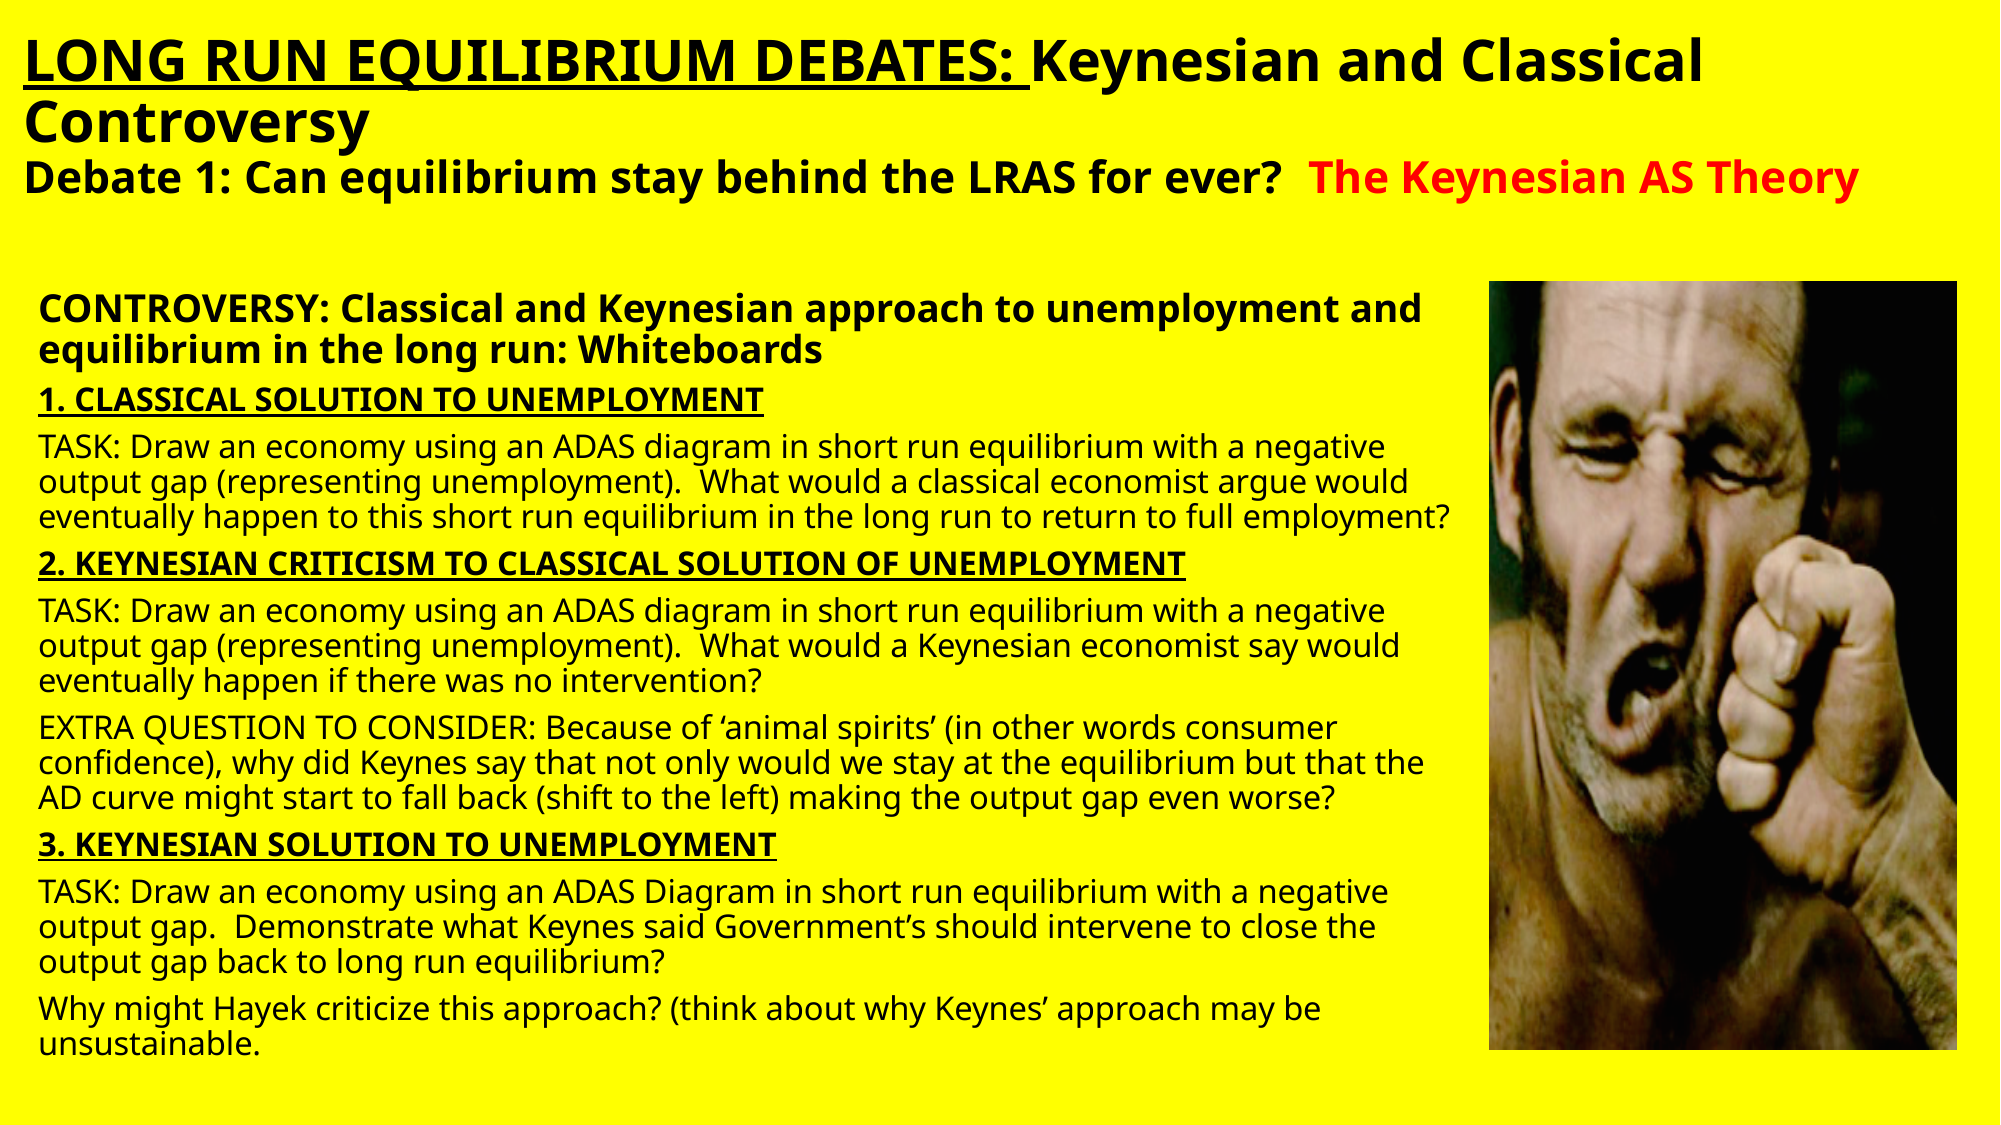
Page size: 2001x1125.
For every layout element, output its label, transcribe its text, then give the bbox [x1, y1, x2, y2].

list CONTROVERSY: Classical and Keynesian approach to unemployment and equilibrium in the long run: Whiteboards 1. CLASSICAL SOLUTION TO UNEMPLOYMENT TASK: Draw an economy using an ADAS diagram in short run equilibrium with a negative output gap (representing unemployment). What would a classical economist argue would eventually happen to this short run equilibrium in the long run to return to full employment? 2. KEYNESIAN CRITICISM TO CLASSICAL SOLUTION OF UNEMPLOYMENT TASK: Draw an economy using an ADAS diagram in short run equilibrium with a negative output gap (representing unemployment). What would a Keynesian economist say would eventually happen if there was no intervention? EXTRA QUESTION TO CONSIDER: Because of ‘animal spirits’ (in other words consumer confidence), why did Keynes say that not only would we stay at the equilibrium but that the AD curve might start to fall back (shift to the left) making the output gap even worse? 3. KEYNESIAN SOLUTION TO UNEMPLOYMENT TASK: Draw an economy using an ADAS Diagram in short run equilibrium with a negative output gap. Demonstrate what Keynes said Government’s should intervene to close the output gap back to long run equilibrium? Why might Hayek criticize this approach? (think about why Keynes’ approach may be unsustainable. [23, 281, 1475, 1114]
title LONG RUN EQUILIBRIUM DEBATES: Keynesian and Classical Controversy Debate 1: Can equilibrium stay behind the LRAS for ever? The Keynesian AS Theory [8, 10, 1957, 225]
picture [1489, 281, 1957, 1050]
